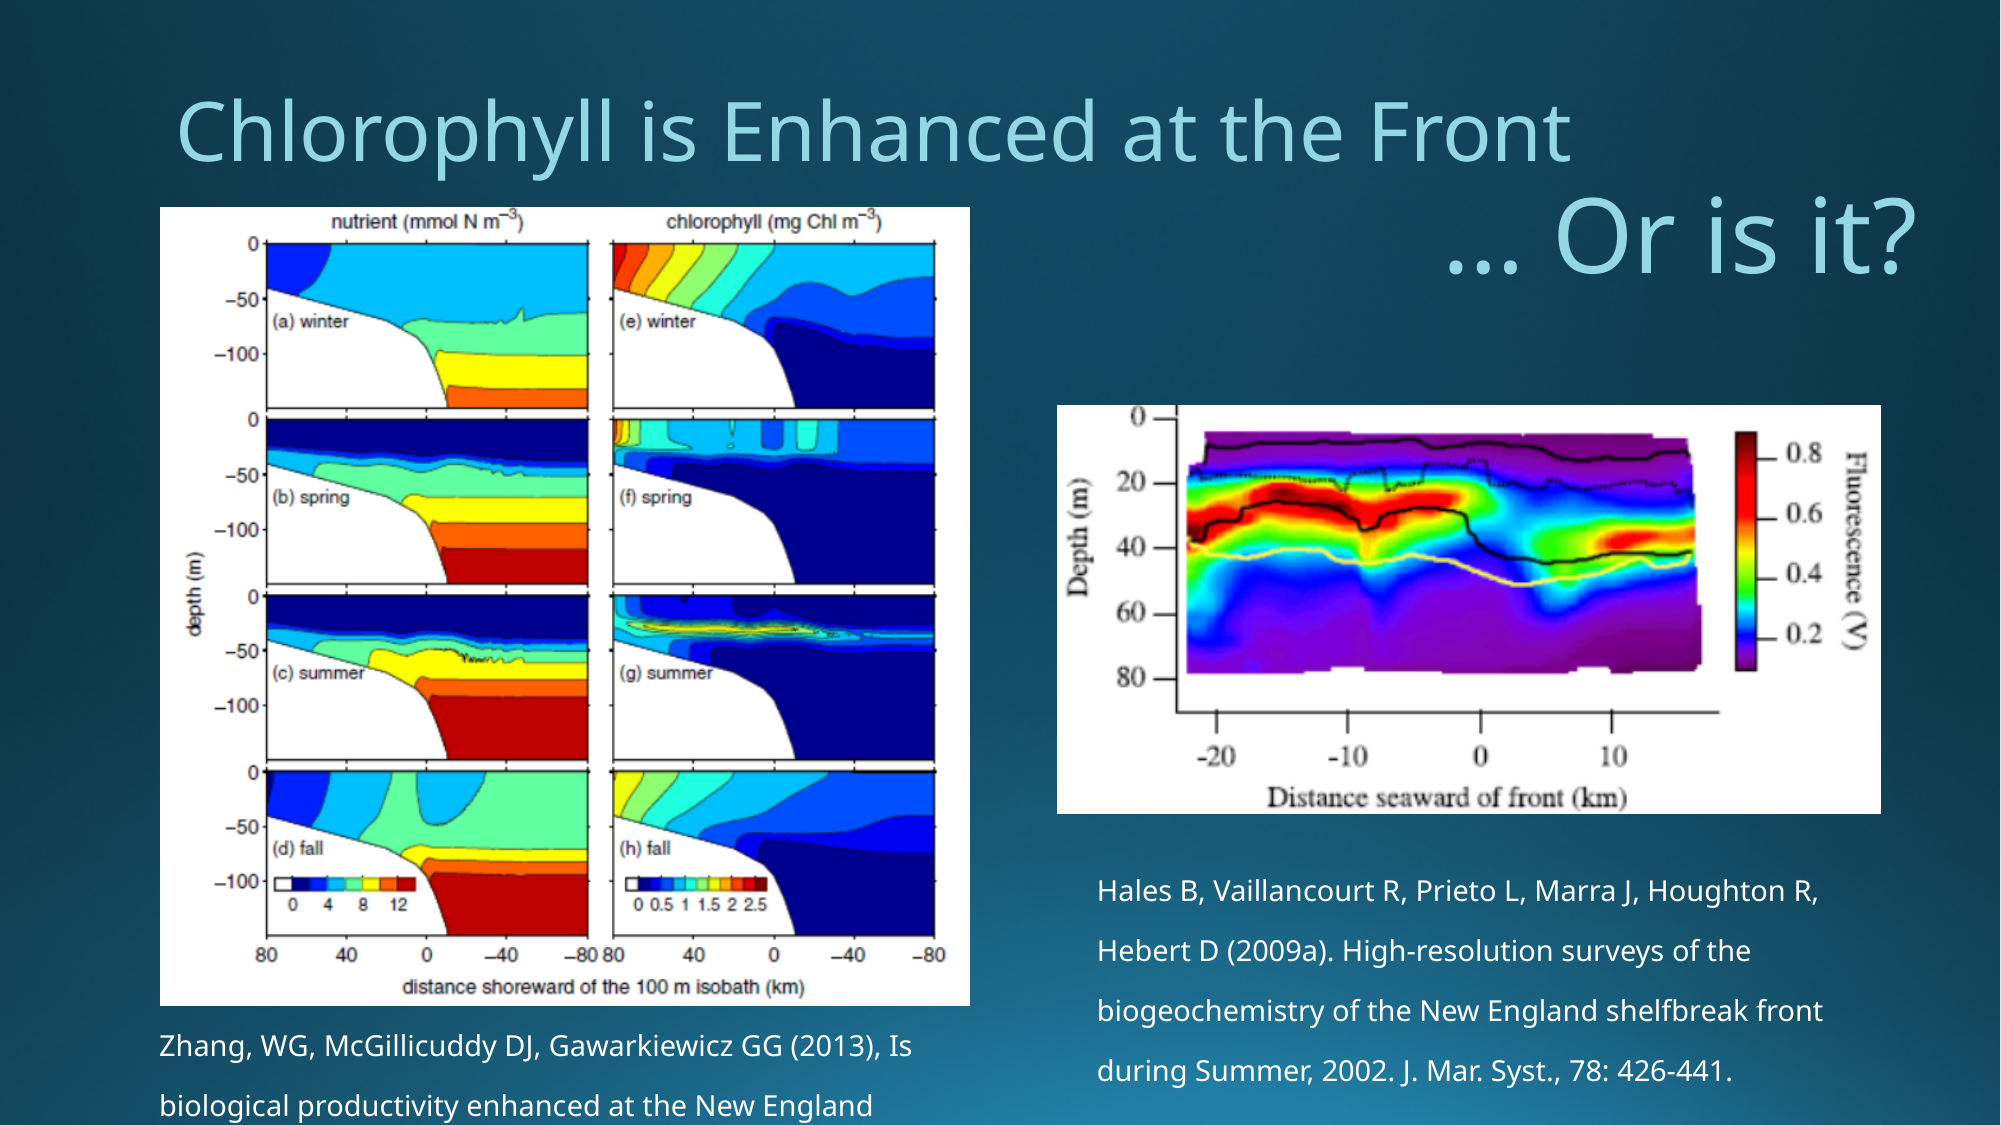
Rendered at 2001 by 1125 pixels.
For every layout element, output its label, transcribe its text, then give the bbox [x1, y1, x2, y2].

picture [0, 0, 2001, 1125]
text_box Hales B, Vaillancourt R, Prieto L, Marra J, Houghton R, Hebert D (2009a). High-resolution surveys of the biogeochemistry of the New England shelfbreak front during Summer, 2002. J. Mar. Syst., 78: 426-441. [1082, 859, 1856, 1115]
text_box Zhang, WG, McGillicuddy DJ, Gawarkiewicz GG (2013), Is biological productivity enhanced at the New England shelfbreak front? J. Geophys. Res. Oceans, 118: 517–535. [144, 1014, 1028, 1125]
text_box Chlorophyll is Enhanced at the Front [160, 55, 1840, 215]
text_box … Or is it? [1427, 159, 1951, 319]
